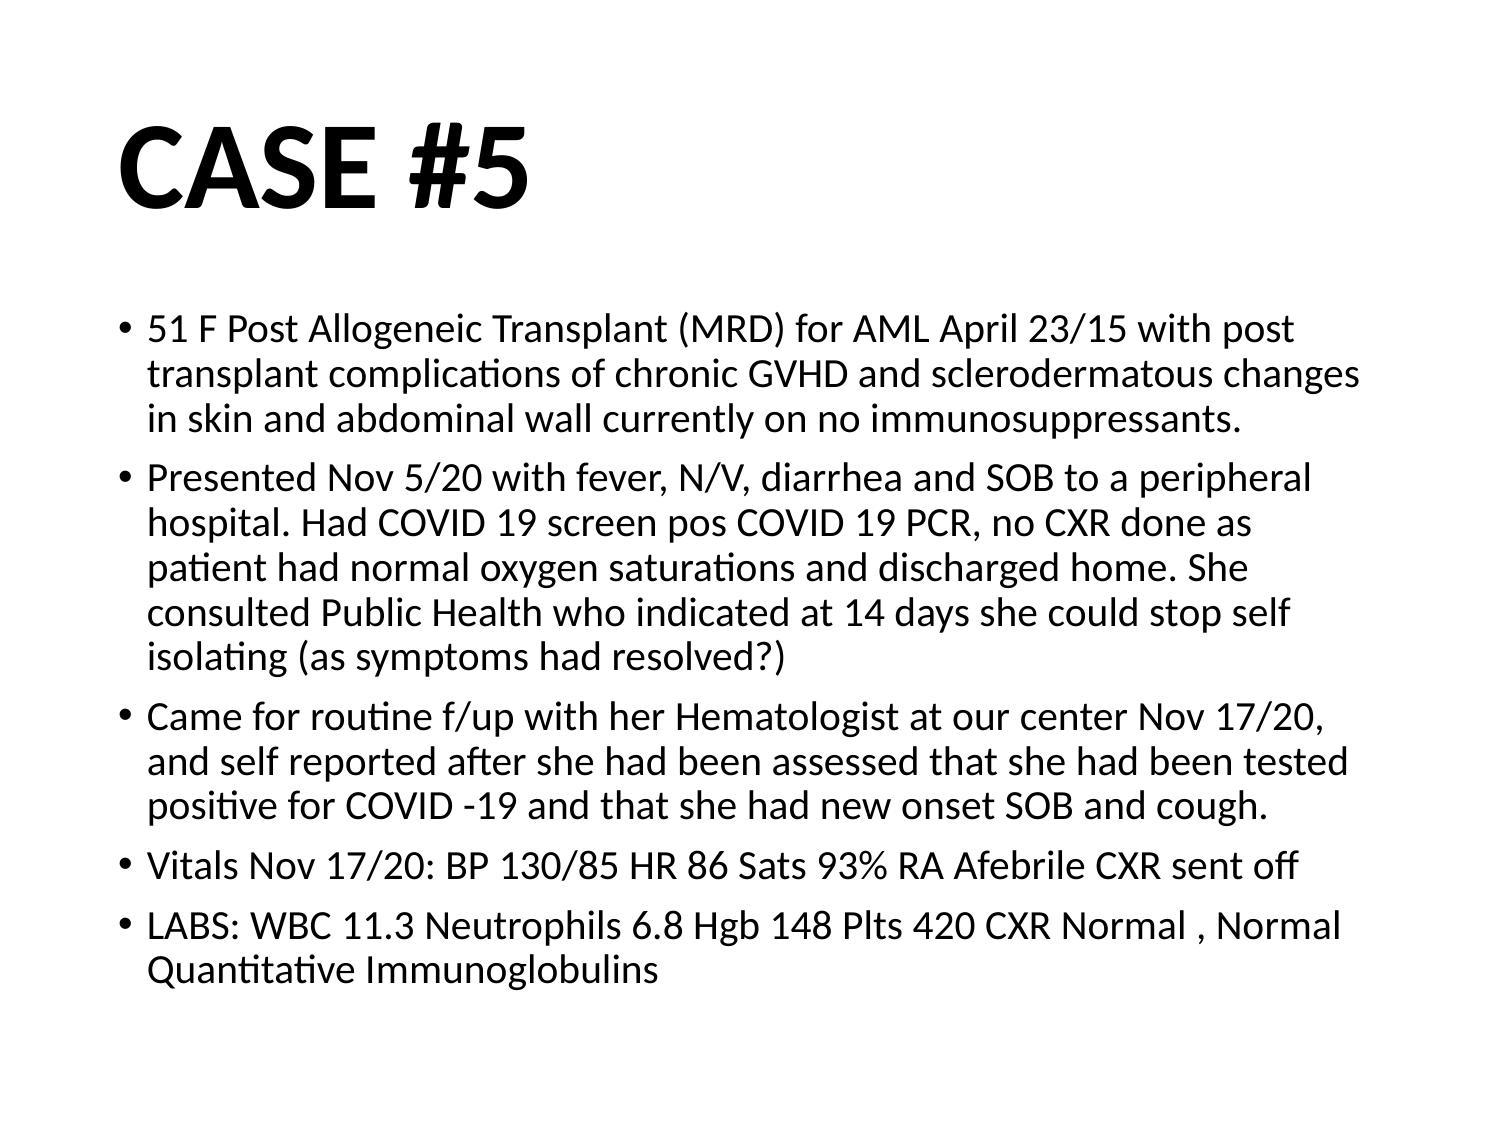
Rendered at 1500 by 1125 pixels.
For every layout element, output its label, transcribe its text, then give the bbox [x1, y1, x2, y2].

list 51 F Post Allogeneic Transplant (MRD) for AML April 23/15 with post transplant complications of chronic GVHD and sclerodermatous changes in skin and abdominal wall currently on no immunosuppressants. Presented Nov 5/20 with fever, N/V, diarrhea and SOB to a peripheral hospital. Had COVID 19 screen pos COVID 19 PCR, no CXR done as patient had normal oxygen saturations and discharged home. She consulted Public Health who indicated at 14 days she could stop self isolating (as symptoms had resolved?) Came for routine f/up with her Hematologist at our center Nov 17/20, and self reported after she had been assessed that she had been tested positive for COVID -19 and that she had new onset SOB and cough. Vitals Nov 17/20: BP 130/85 HR 86 Sats 93% RA Afebrile CXR sent off LABS: WBC 11.3 Neutrophils 6.8 Hgb 148 Plts 420 CXR Normal , Normal Quantitative Immunoglobulins [103, 299, 1397, 1014]
title CASE #5 [103, 59, 1397, 278]
